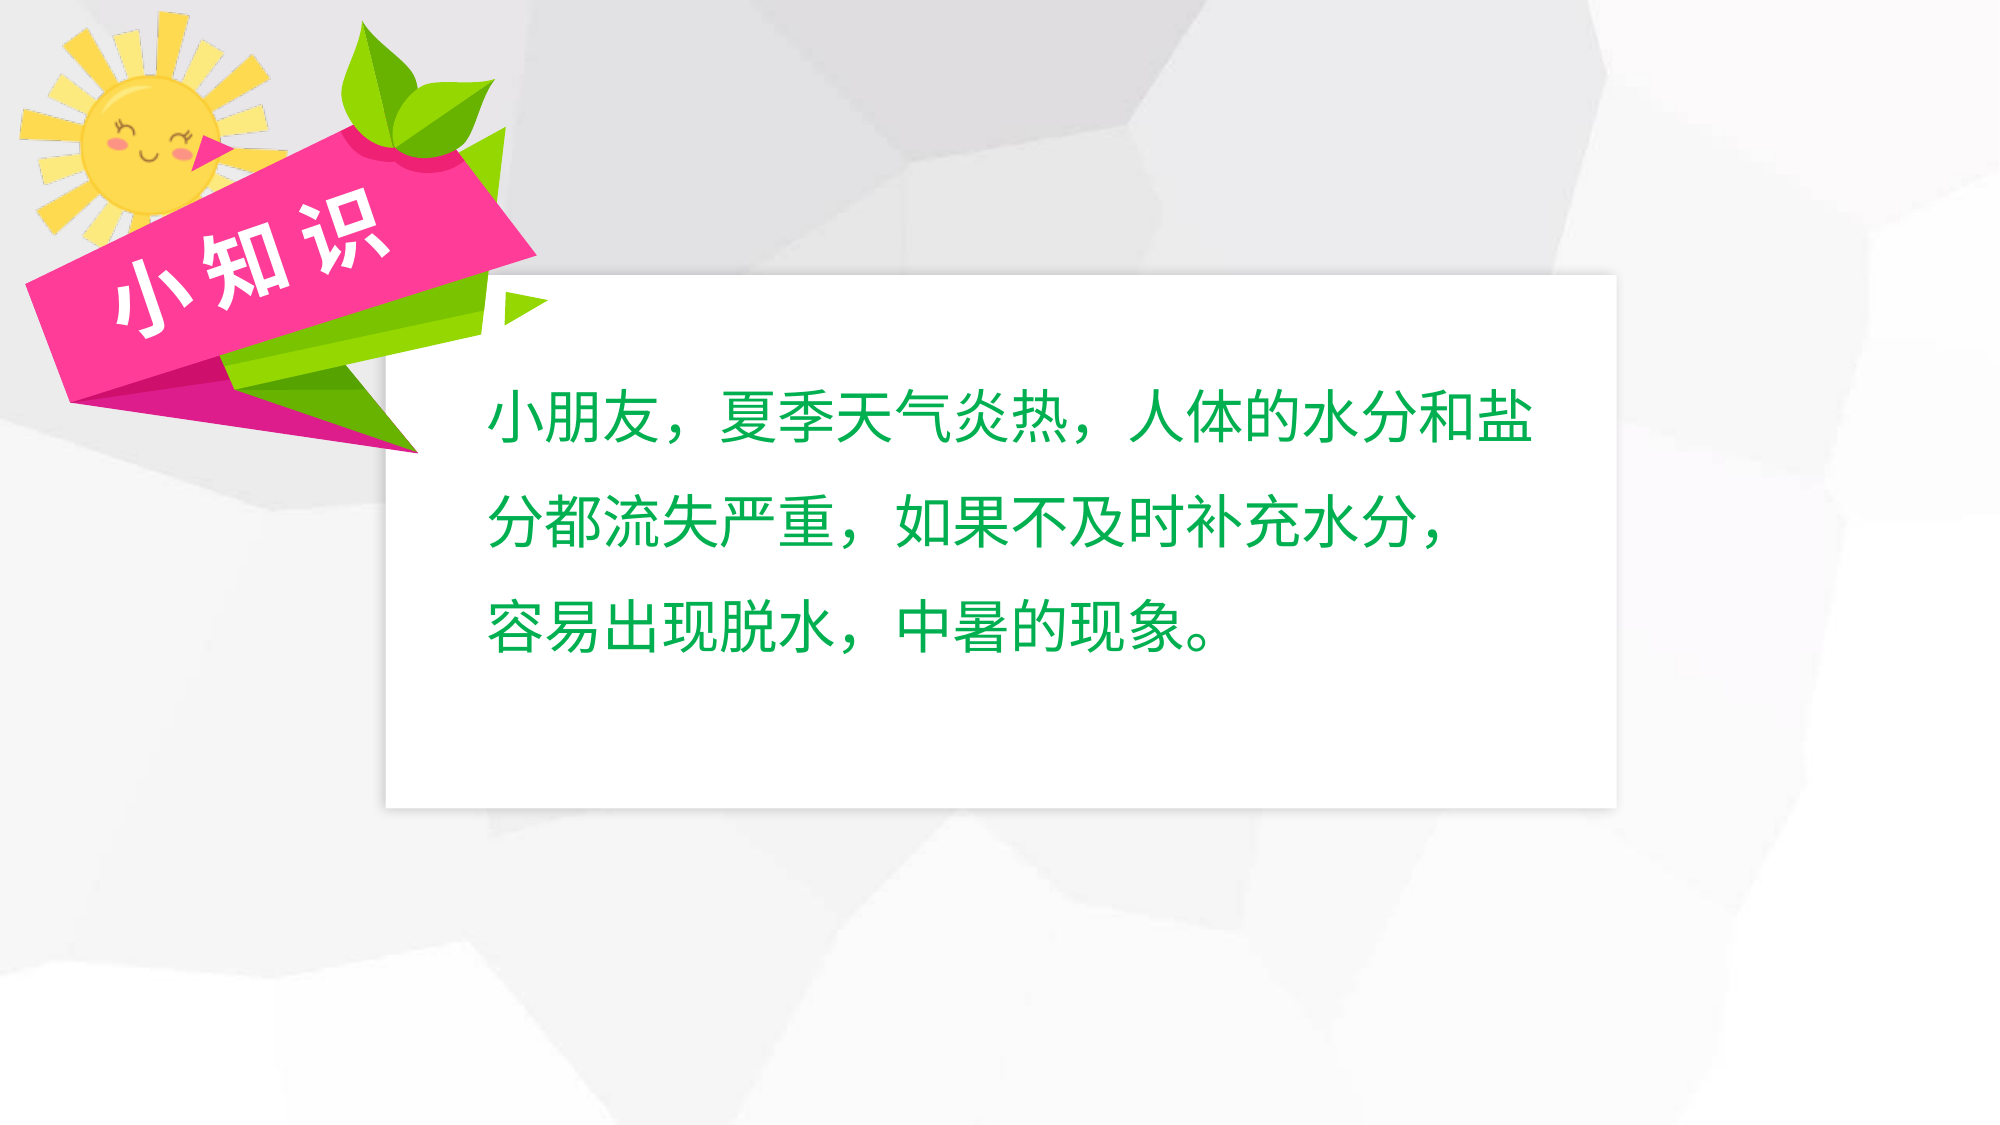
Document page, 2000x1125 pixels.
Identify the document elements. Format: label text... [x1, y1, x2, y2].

picture [0, 0, 2000, 1125]
text_box 小朋友，夏季天气炎热，人体的水分和盐分都流失严重，如果不及时补充水分， 容易出现脱水，中暑的现象。 [471, 338, 1596, 668]
text_box [384, 274, 1618, 809]
